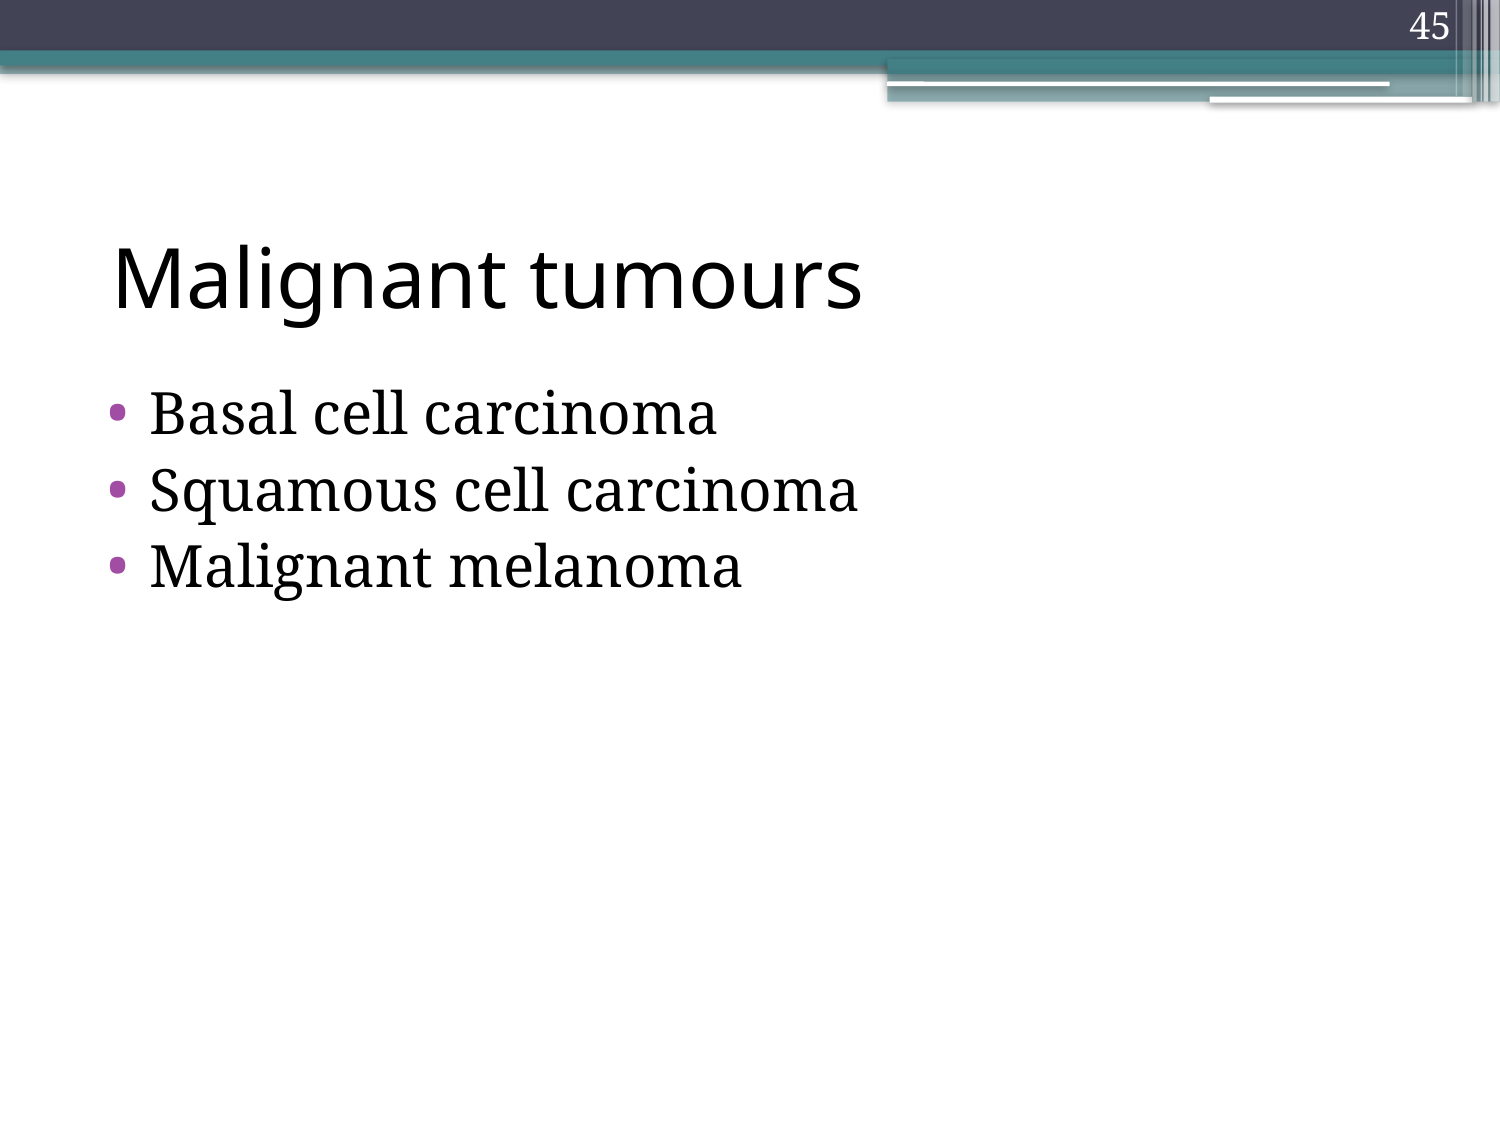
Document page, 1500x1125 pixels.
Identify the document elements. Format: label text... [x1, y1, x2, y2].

slide_number 45 [1341, 0, 1466, 61]
list Basal cell carcinoma Squamous cell carcinoma Malignant melanoma [75, 368, 1425, 1079]
title Malignant tumours [75, 187, 1425, 363]
